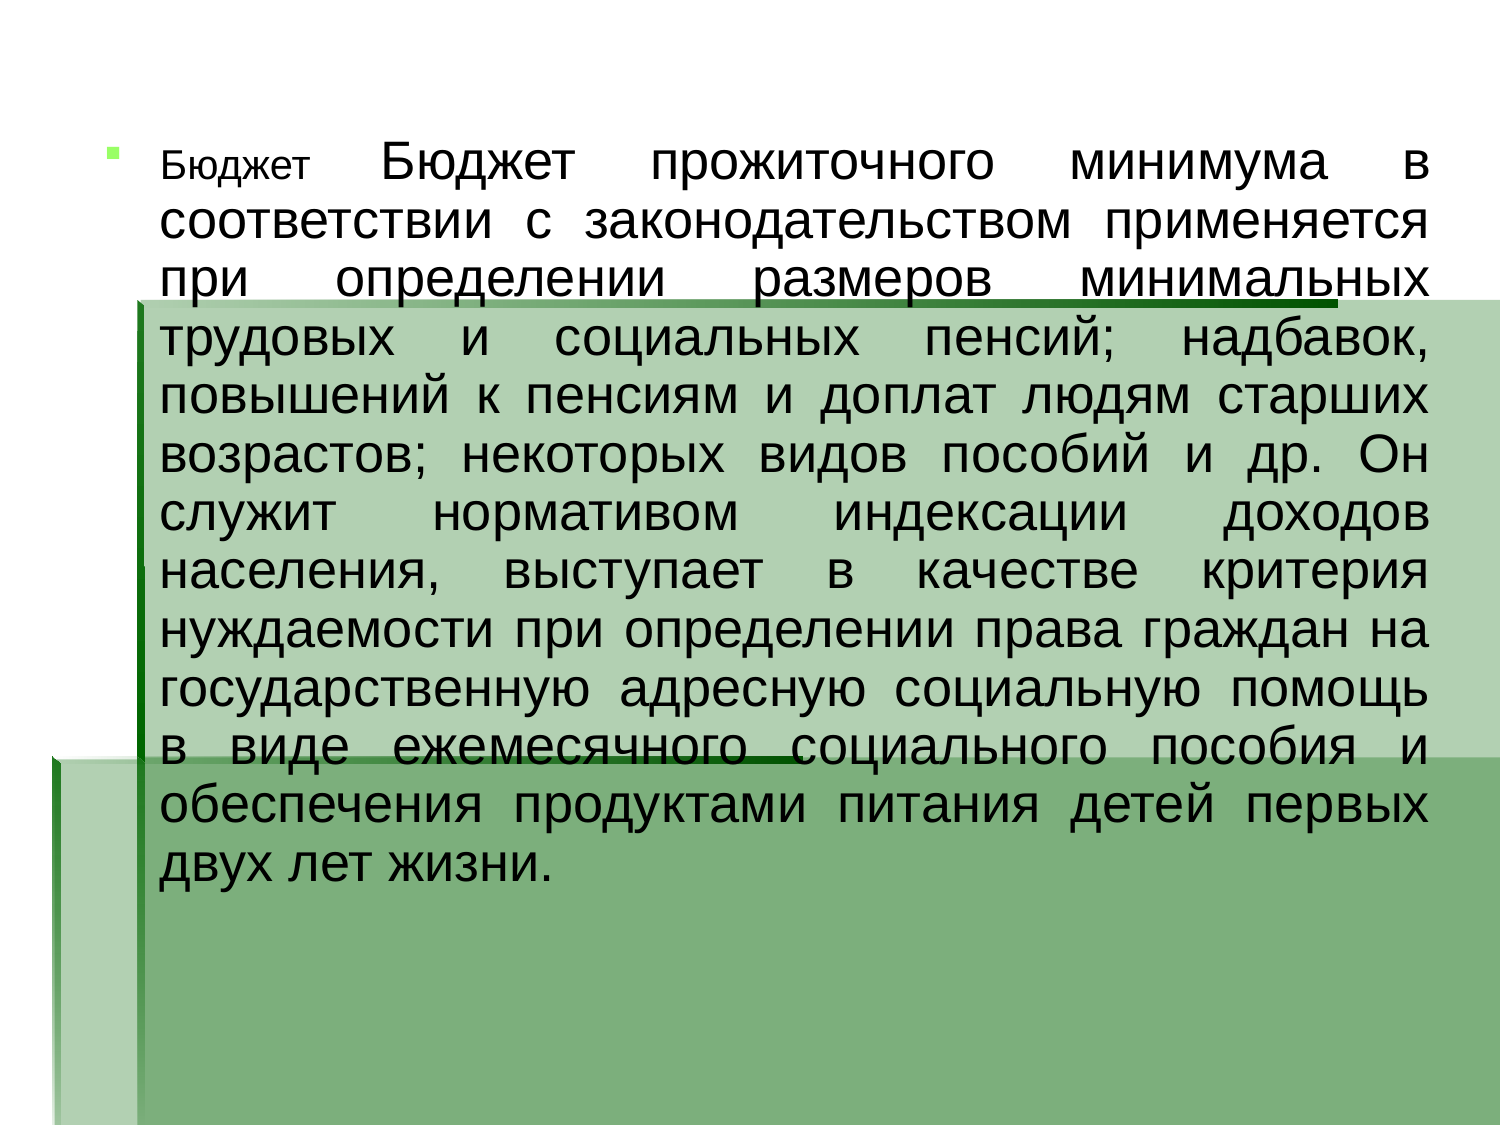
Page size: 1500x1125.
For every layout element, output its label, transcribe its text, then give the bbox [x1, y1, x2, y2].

list Бюджет Бюджет прожиточного минимума в соответствии с законодательством применяется при определении размеров минимальных трудовых и социальных пенсий; надбавок, повышений к пенсиям и доплат людям старших возрастов; некоторых видов пособий и др. Он служит нормативом индексации доходов населения, выступает в качестве критерия нуждаемости при определении права граждан на государственную адресную социальную помощь в виде ежемесячного социального пособия и обеспечения продуктами питания детей первых двух лет жизни. [88, 125, 1447, 941]
